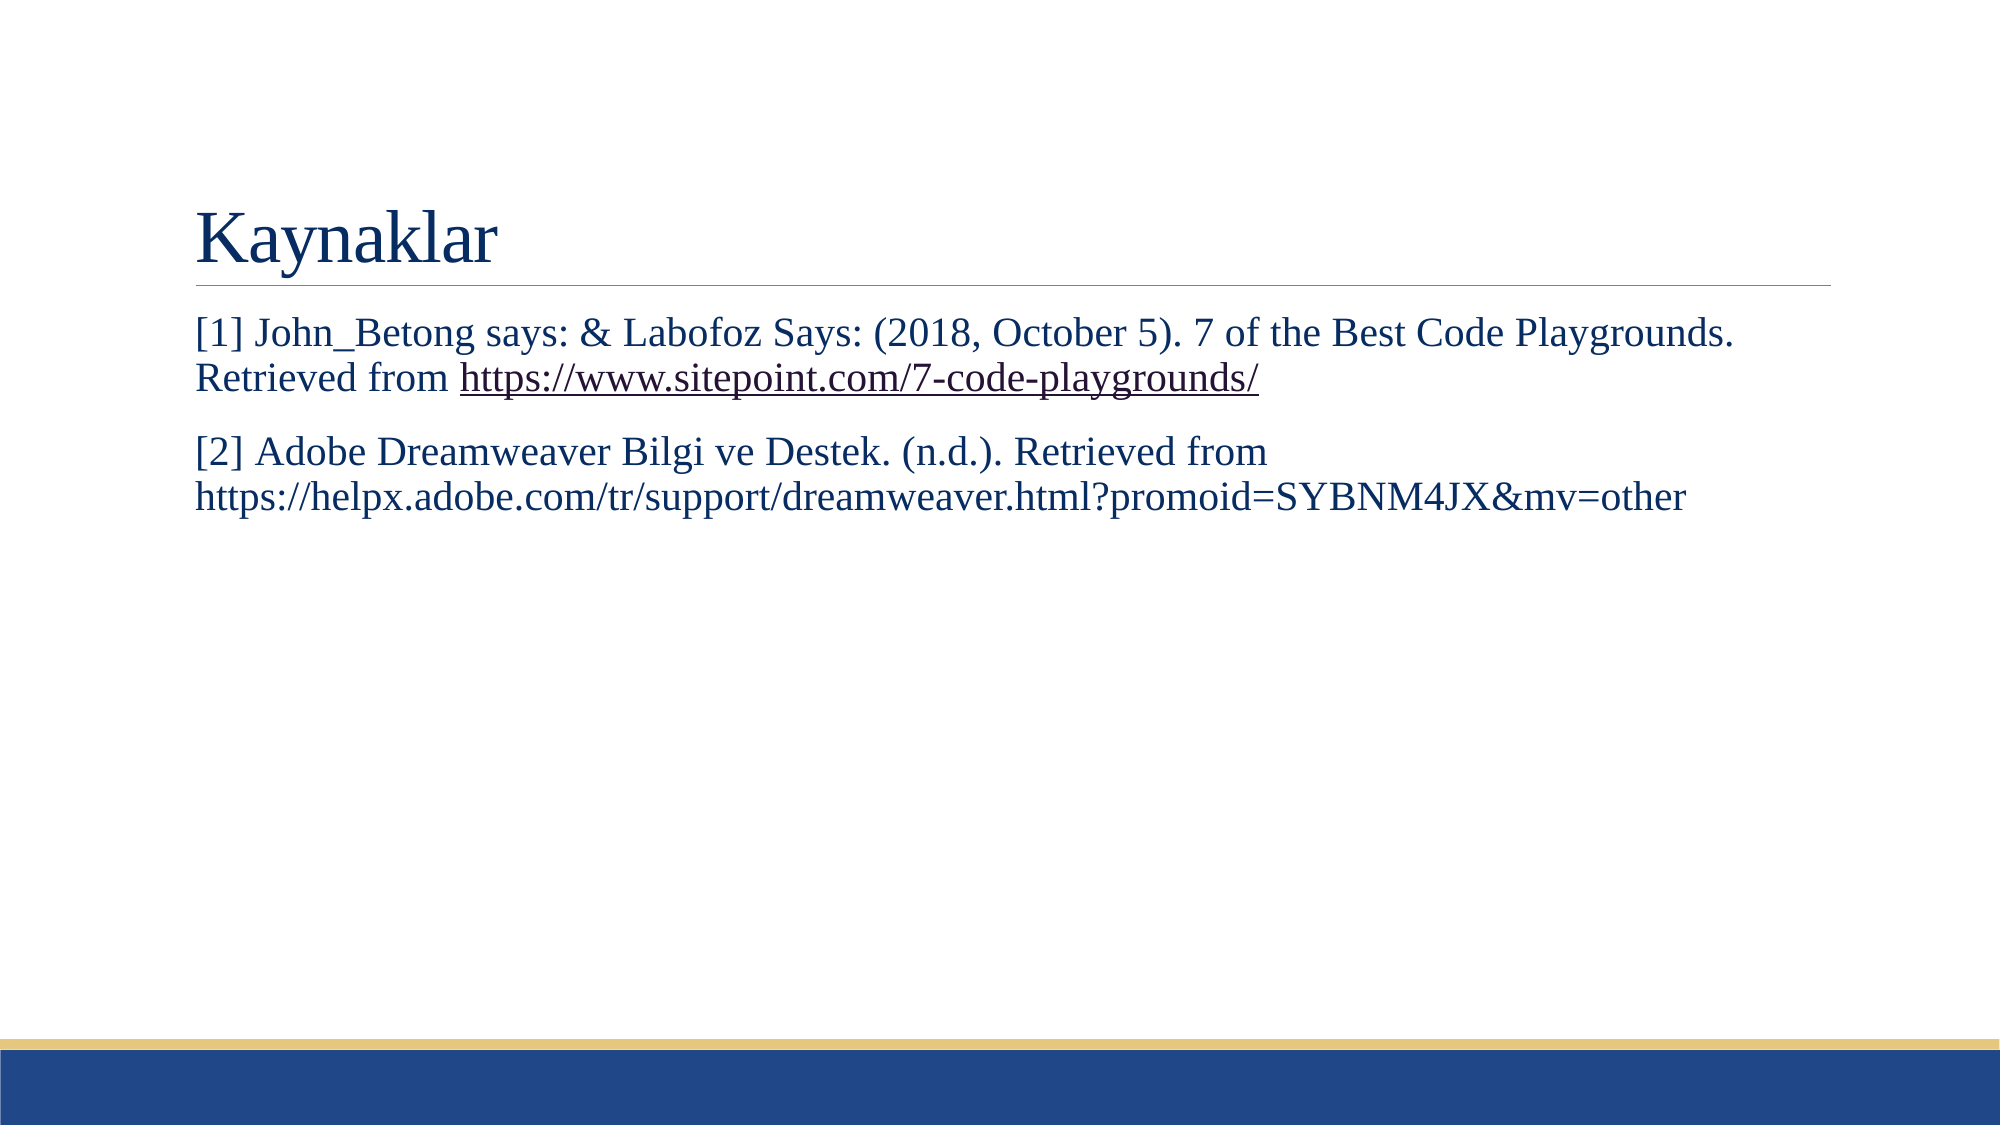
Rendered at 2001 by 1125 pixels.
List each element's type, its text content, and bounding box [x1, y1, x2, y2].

list [1] John_Betong says: & Labofoz Says: (2018, October 5). 7 of the Best Code Playgrounds. Retrieved from https://www.sitepoint.com/7-code-playgrounds/ [2] Adobe Dreamweaver Bilgi ve Destek. (n.d.). Retrieved from https://helpx.adobe.com/tr/support/dreamweaver.html?promoid=SYBNM4JX&mv=other [180, 302, 1830, 963]
title Kaynaklar [180, 47, 1830, 285]
